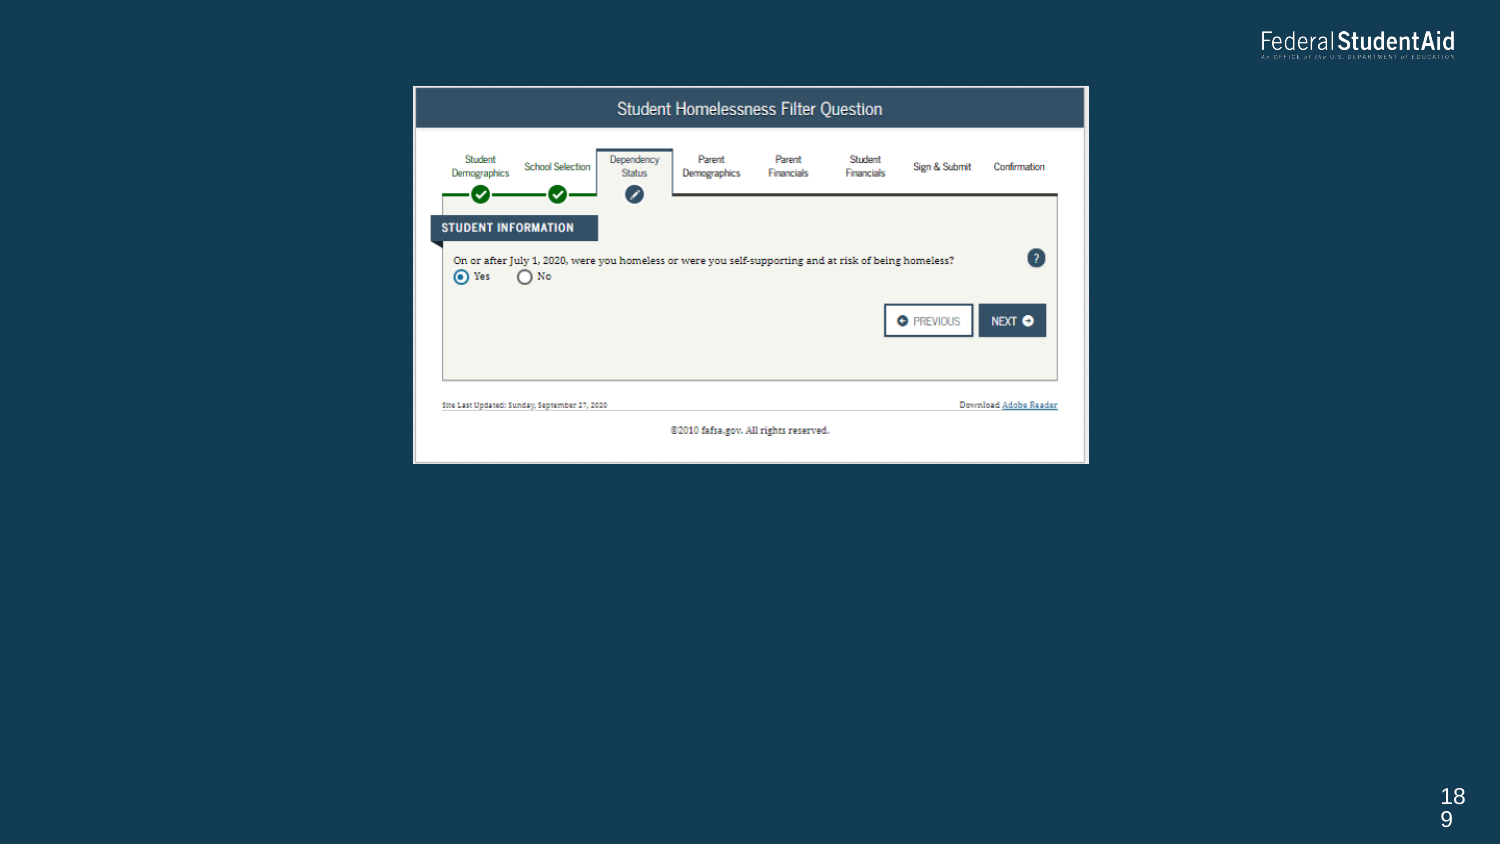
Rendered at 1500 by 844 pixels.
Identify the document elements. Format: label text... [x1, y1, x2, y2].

picture [1261, 31, 1454, 59]
picture [413, 85, 1089, 464]
slide_number 189 [1440, 781, 1490, 821]
